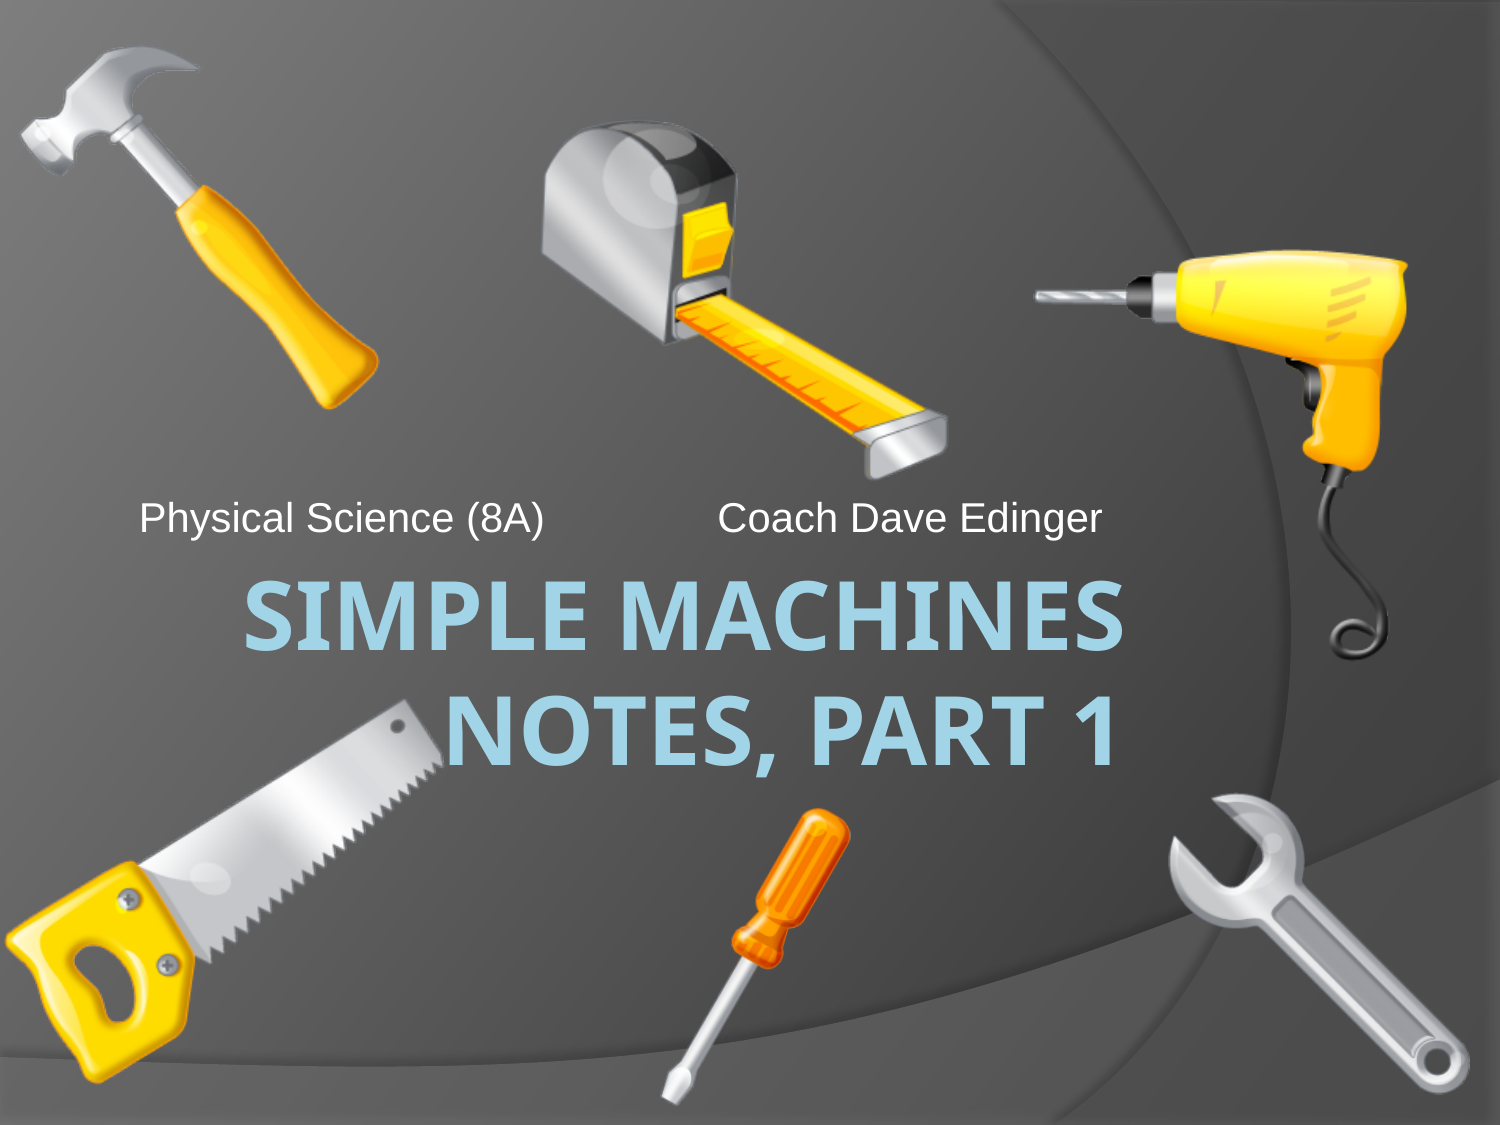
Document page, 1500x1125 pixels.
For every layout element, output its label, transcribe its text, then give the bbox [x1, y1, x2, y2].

title Simple Machines notes, Part 1 [70, 547, 1134, 925]
picture [1012, 212, 1463, 663]
picture [0, 0, 451, 451]
subtitle Physical Science (8A) Coach Dave Edinger [71, 253, 1003, 541]
picture [0, 674, 451, 1125]
picture [1149, 774, 1500, 1125]
picture [574, 799, 901, 1125]
picture [512, 49, 963, 501]
